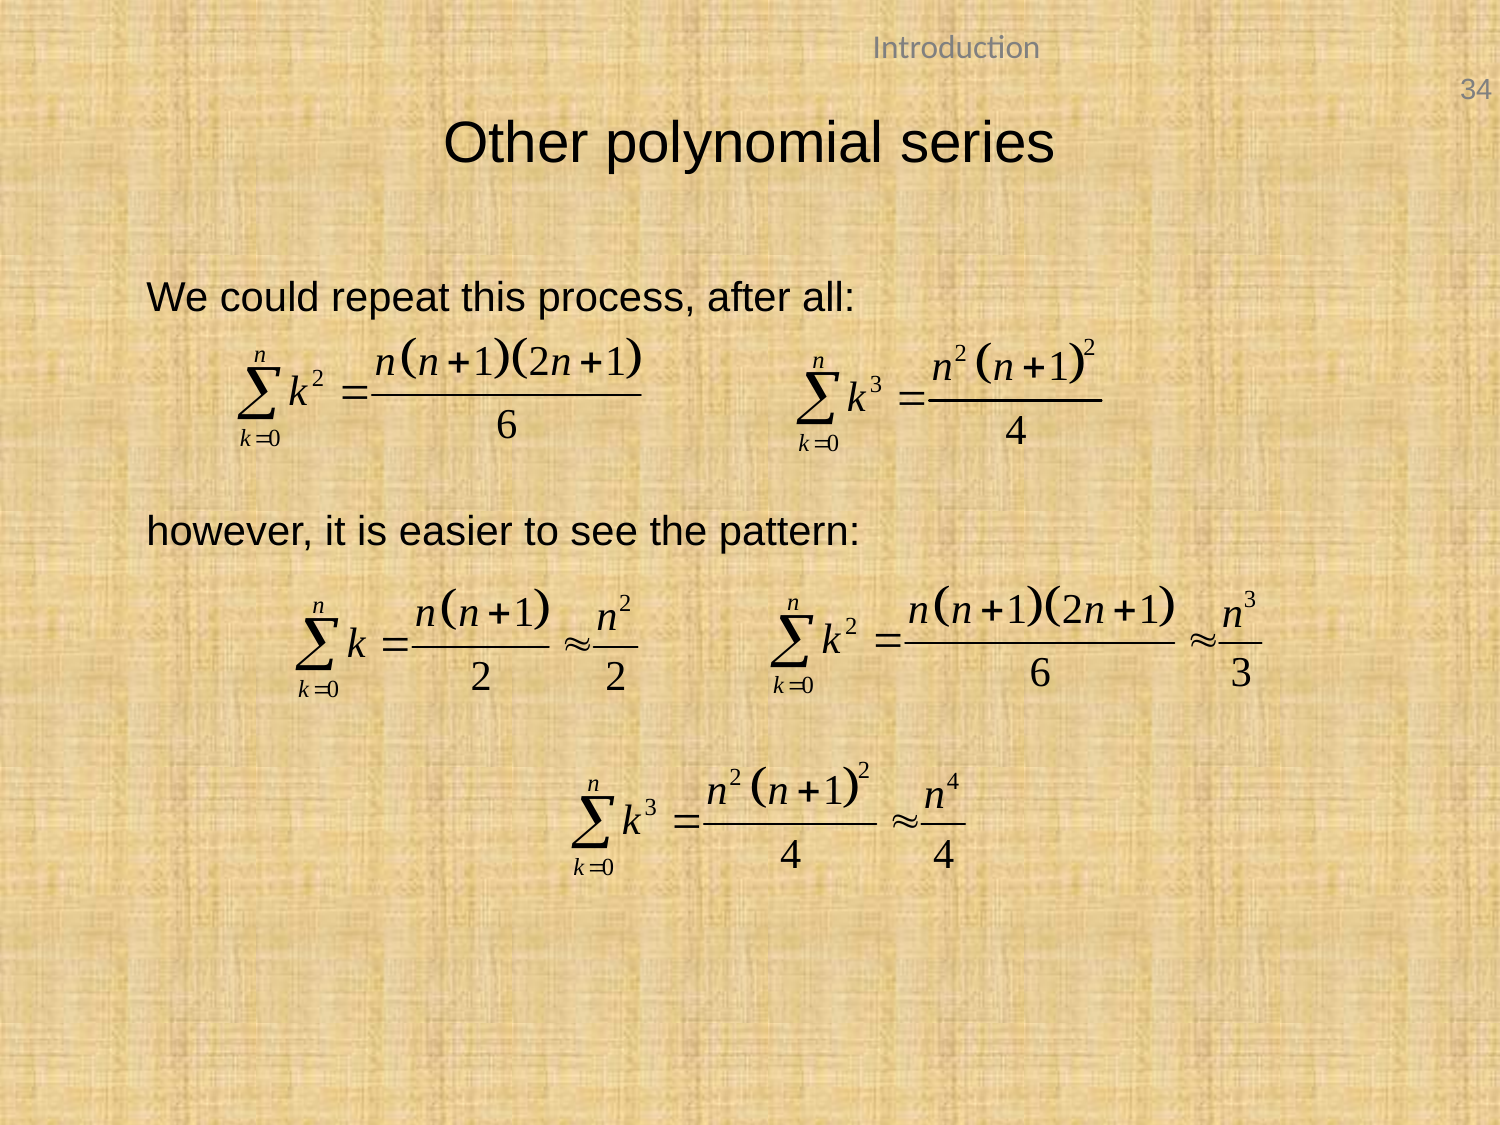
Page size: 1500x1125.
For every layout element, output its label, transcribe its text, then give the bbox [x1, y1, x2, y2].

title Other polynomial series [74, 44, 1426, 233]
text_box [789, 326, 1112, 461]
picture [0, 0, 1500, 1125]
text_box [564, 749, 975, 885]
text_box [764, 579, 1271, 704]
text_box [230, 331, 649, 456]
list We could repeat this process, after all: however, it is easier to see the pattern: [74, 262, 1426, 1006]
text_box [289, 582, 647, 707]
